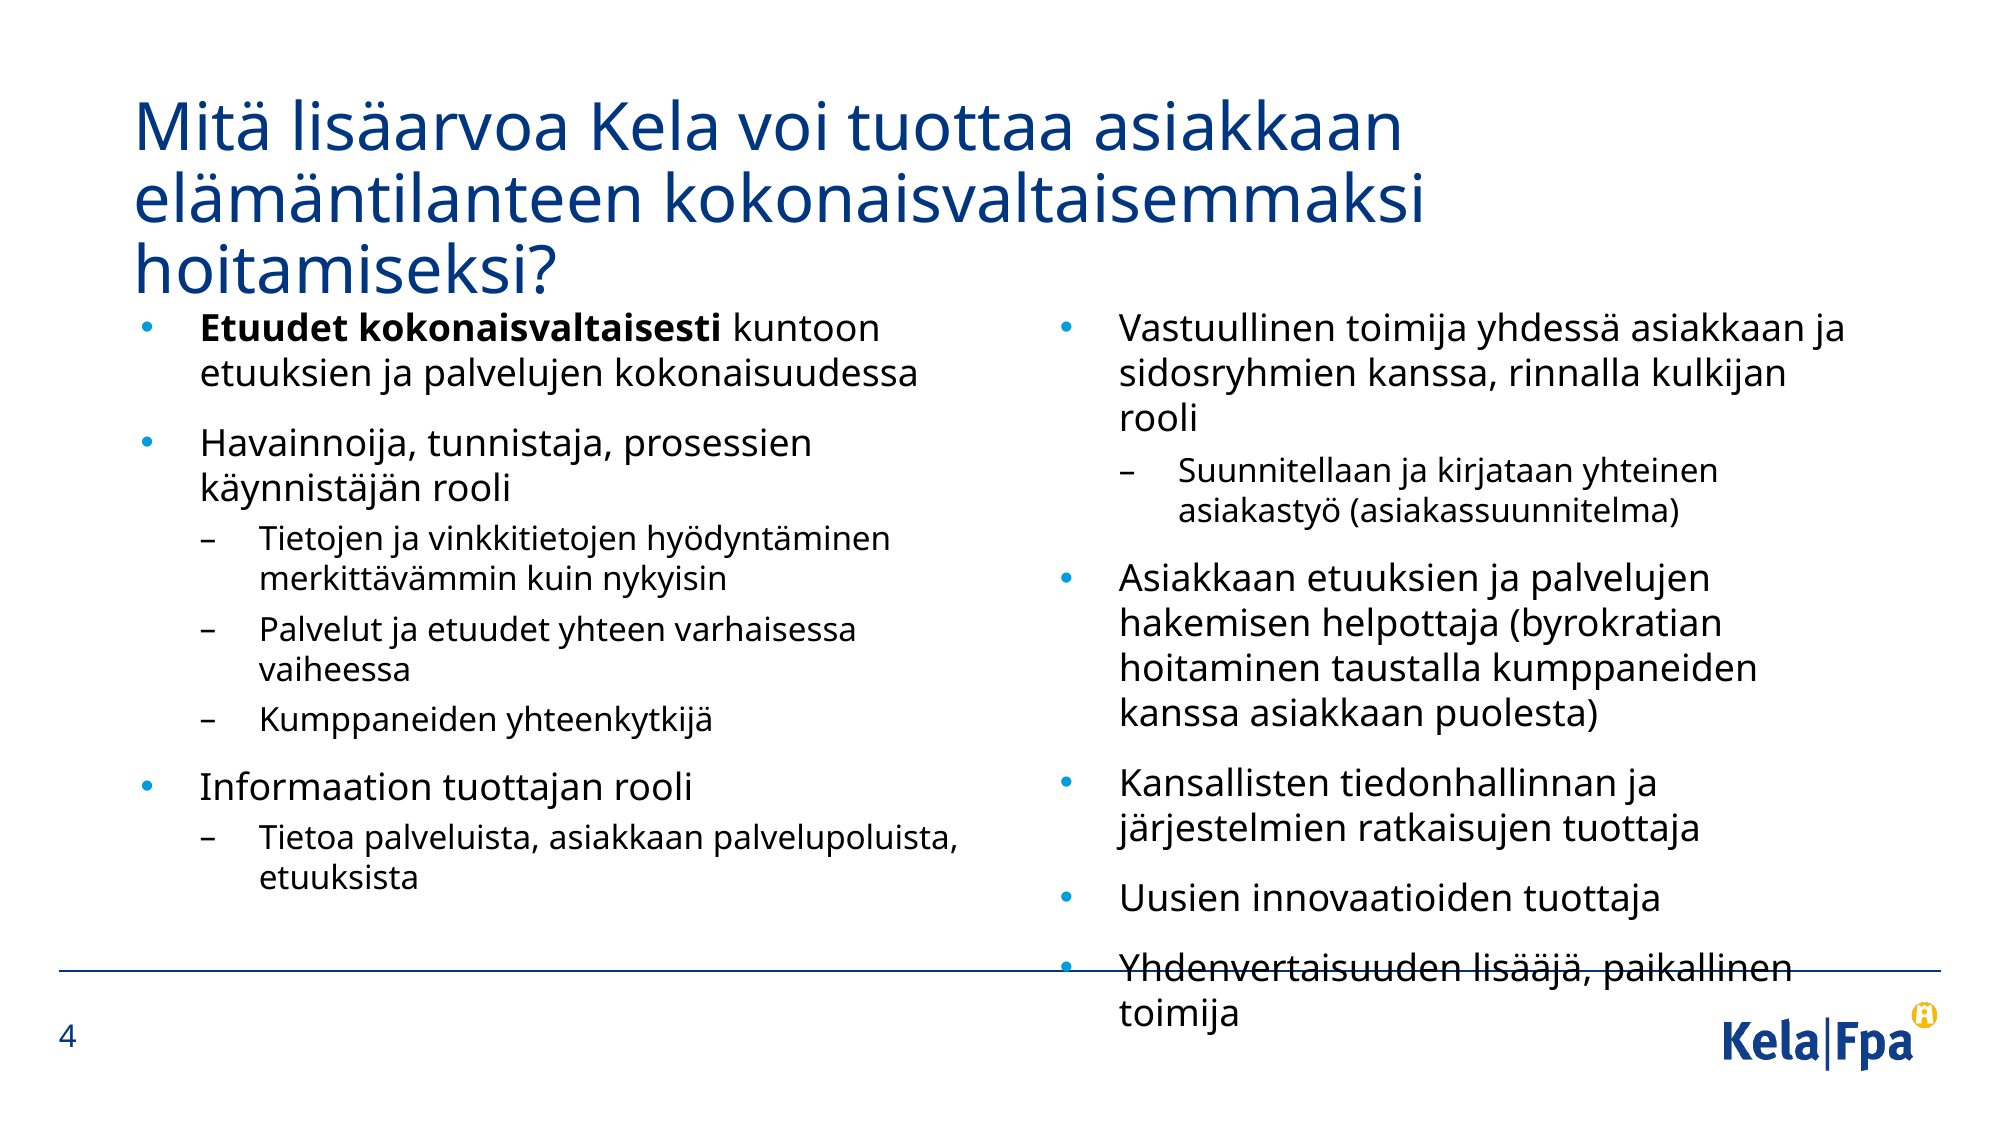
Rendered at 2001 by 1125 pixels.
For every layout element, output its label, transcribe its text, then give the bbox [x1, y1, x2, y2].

list Etuudet kokonaisvaltaisesti kuntoon etuuksien ja palvelujen kokonaisuudessa Havainnoija, tunnistaja, prosessien käynnistäjän rooli Tietojen ja vinkkitietojen hyödyntäminen merkittävämmin kuin nykyisin Palvelut ja etuudet yhteen varhaisessa vaiheessa Kumppaneiden yhteenkytkijä Informaation tuottajan rooli Tietoa palveluista, asiakkaan palvelupoluista, etuuksista [81, 304, 967, 951]
slide_number 4 [59, 1008, 130, 1069]
picture [1719, 993, 1941, 1083]
text_box Vastuullinen toimija yhdessä asiakkaan ja sidosryhmien kanssa, rinnalla kulkijan rooli Suunnitellaan ja kirjataan yhteinen asiakastyö (asiakassuunnitelma) Asiakkaan etuuksien ja palvelujen hakemisen helpottaja (byrokratian hoitaminen taustalla kumppaneiden kanssa asiakkaan puolesta) Kansallisten tiedonhallinnan ja järjestelmien ratkaisujen tuottaja Uusien innovaatioiden tuottaja Yhdenvertaisuuden lisääjä, paikallinen toimija [1000, 304, 1871, 908]
text_box Mitä lisäarvoa Kela voi tuottaa asiakkaan elämäntilanteen kokonaisvaltaisemmaksi hoitamiseksi? [133, 92, 1772, 258]
